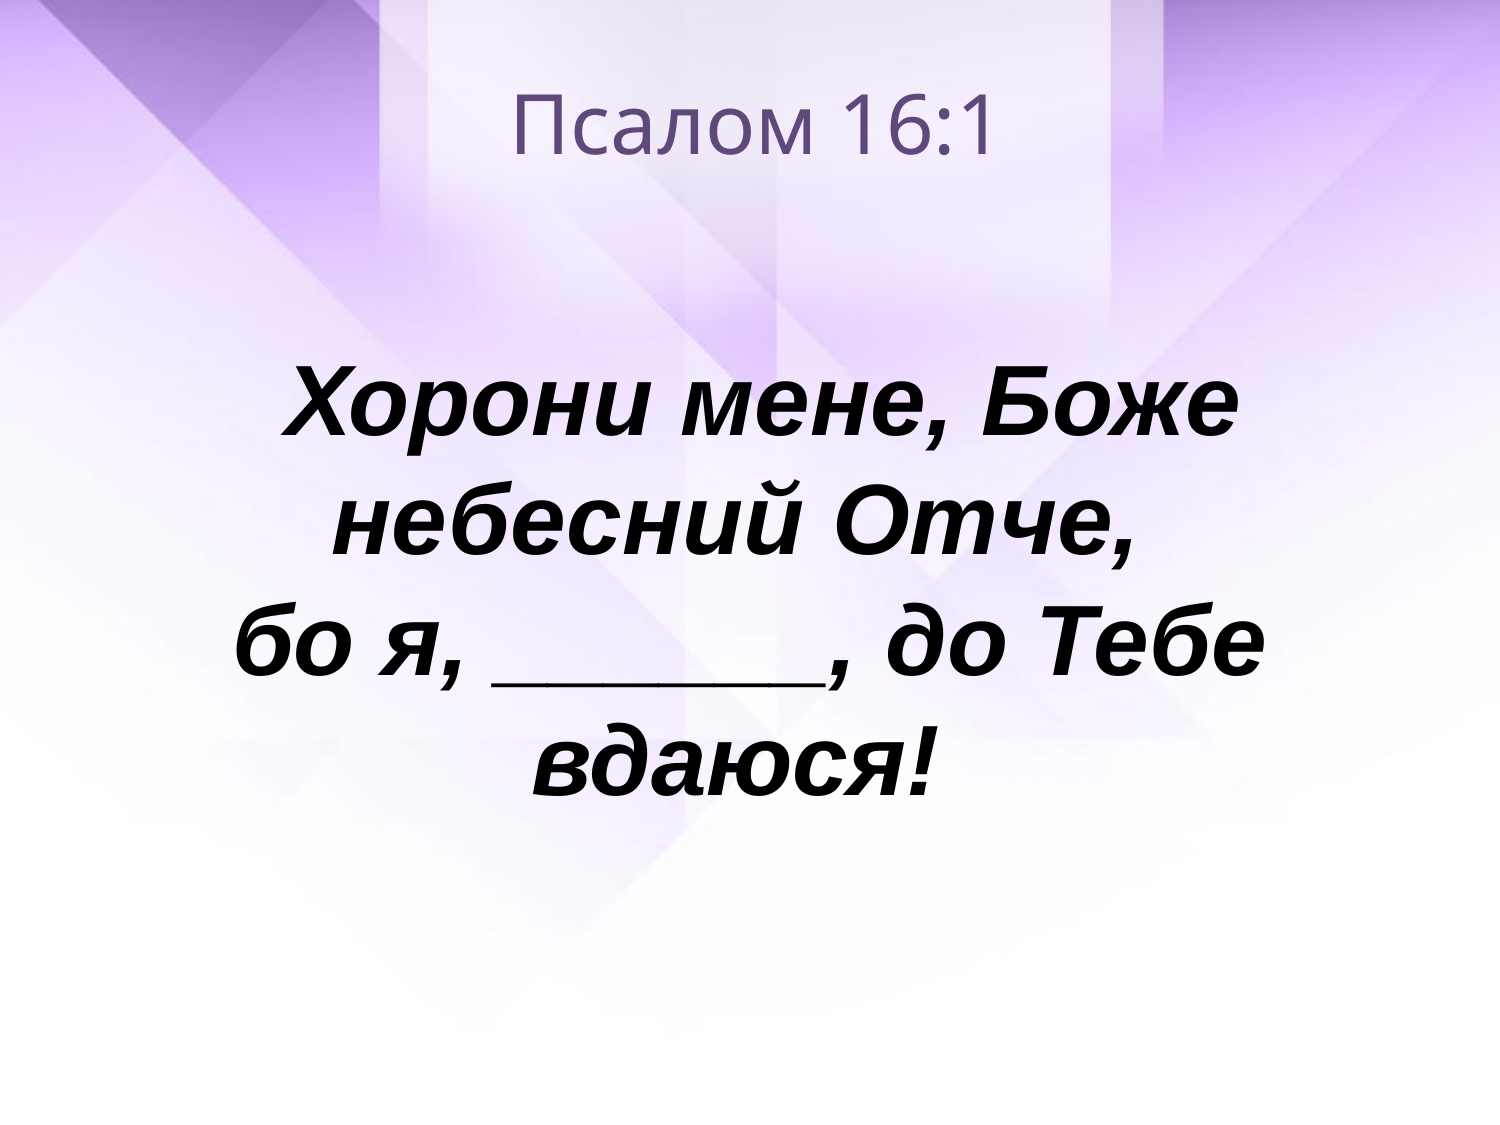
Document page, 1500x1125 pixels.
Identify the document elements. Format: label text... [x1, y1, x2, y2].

text_box Хорони мене, Боже небесний Отче, бо я, ______, до Тебе вдаюся! [31, 432, 1469, 823]
text_box Псалом 16:1 [88, 78, 1447, 179]
picture [0, 0, 1500, 1125]
